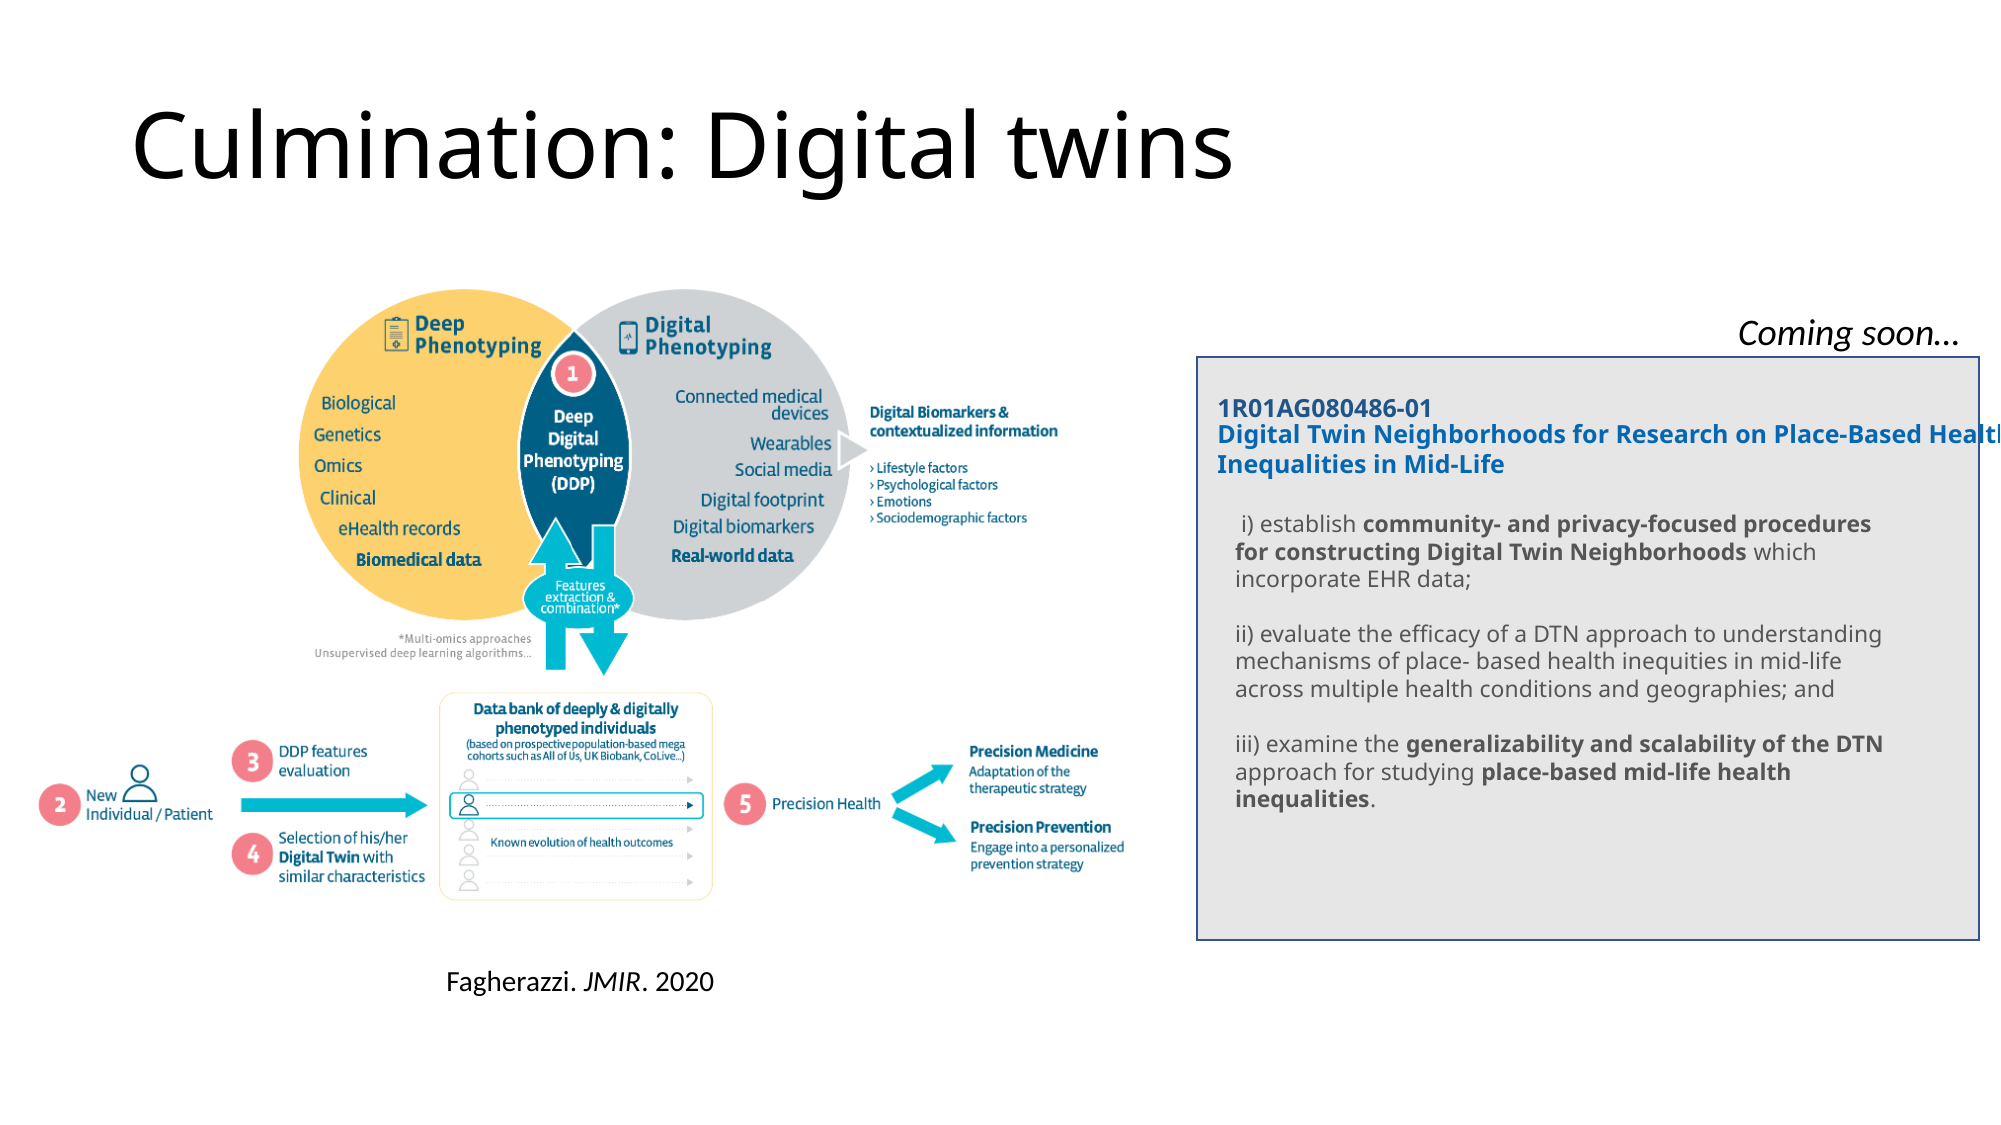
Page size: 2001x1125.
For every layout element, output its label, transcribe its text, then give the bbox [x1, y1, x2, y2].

text_box 1R01AG080486-01 [1202, 384, 2000, 430]
picture [35, 222, 1139, 981]
title Culmination: Digital twins [115, 40, 1841, 259]
text_box i) establish community- and privacy-focused procedures for constructing Digital Twin Neighborhoods which incorporate EHR data; ii) evaluate the efficacy of a DTN approach to understanding mechanisms of place- based health inequities in mid-life across multiple health conditions and geographies; and iii) examine the generalizability and scalability of the DTN approach for studying place-based mid-life health inequalities. [1220, 502, 1925, 820]
text_box Coming soon… [1723, 300, 1976, 360]
text_box Fagherazzi. JMIR. 2020 [431, 981, 743, 1005]
text_box [1196, 356, 1980, 941]
text_box Digital Twin Neighborhoods for Research on Place-Based Health Inequalities in Mid-Life [1202, 430, 2000, 547]
